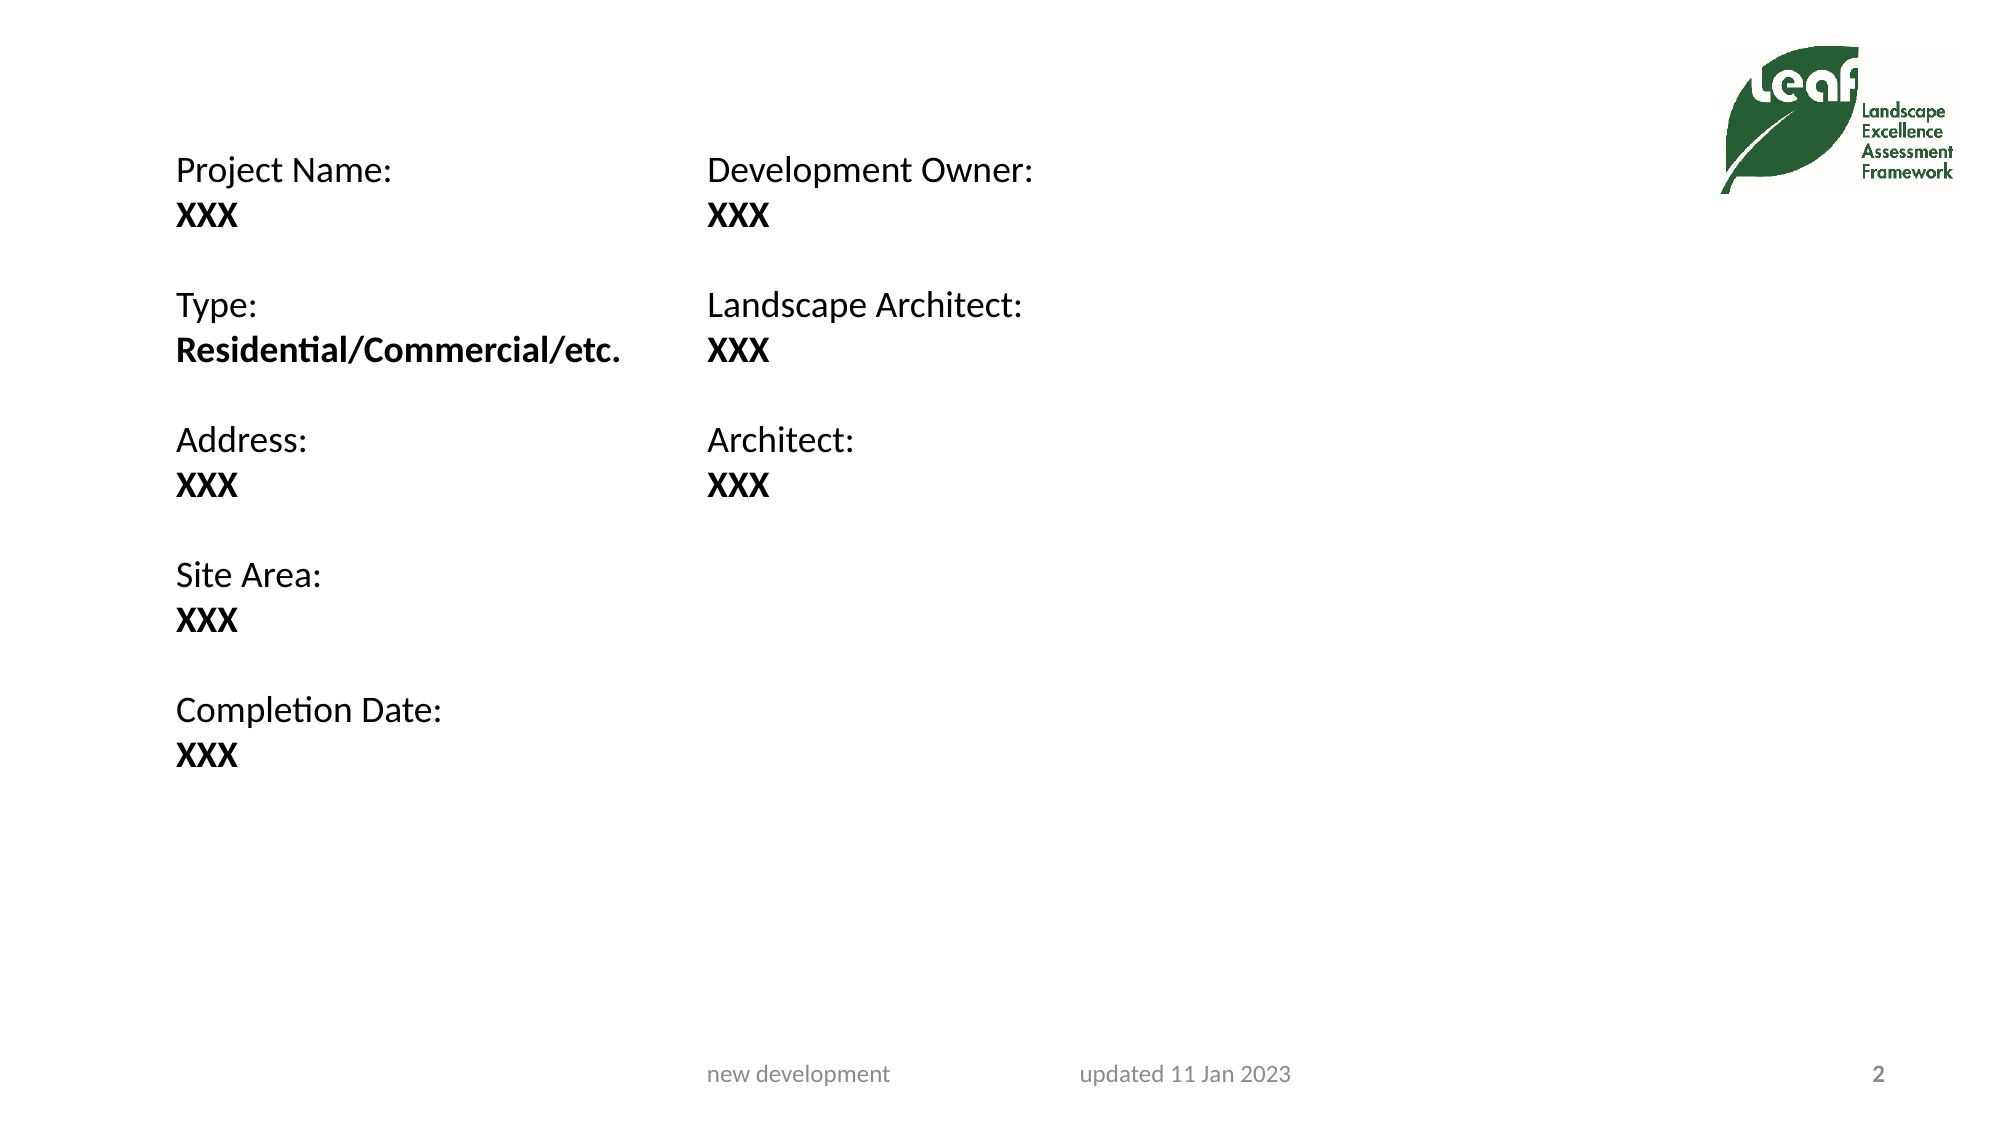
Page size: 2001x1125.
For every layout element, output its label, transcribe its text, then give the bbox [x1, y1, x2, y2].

text_box Project Name: XXX Type: Residential/Commercial/etc. Address: XXX Site Area: XXX Completion Date: XXX [161, 137, 674, 782]
picture [1720, 46, 1958, 194]
footer new development updated 11 Jan 2023 [683, 1042, 1317, 1103]
text_box Development Owner: XXX Landscape Architect: XXX Architect: XXX [692, 137, 1206, 512]
slide_number 2 [1433, 1042, 1900, 1103]
